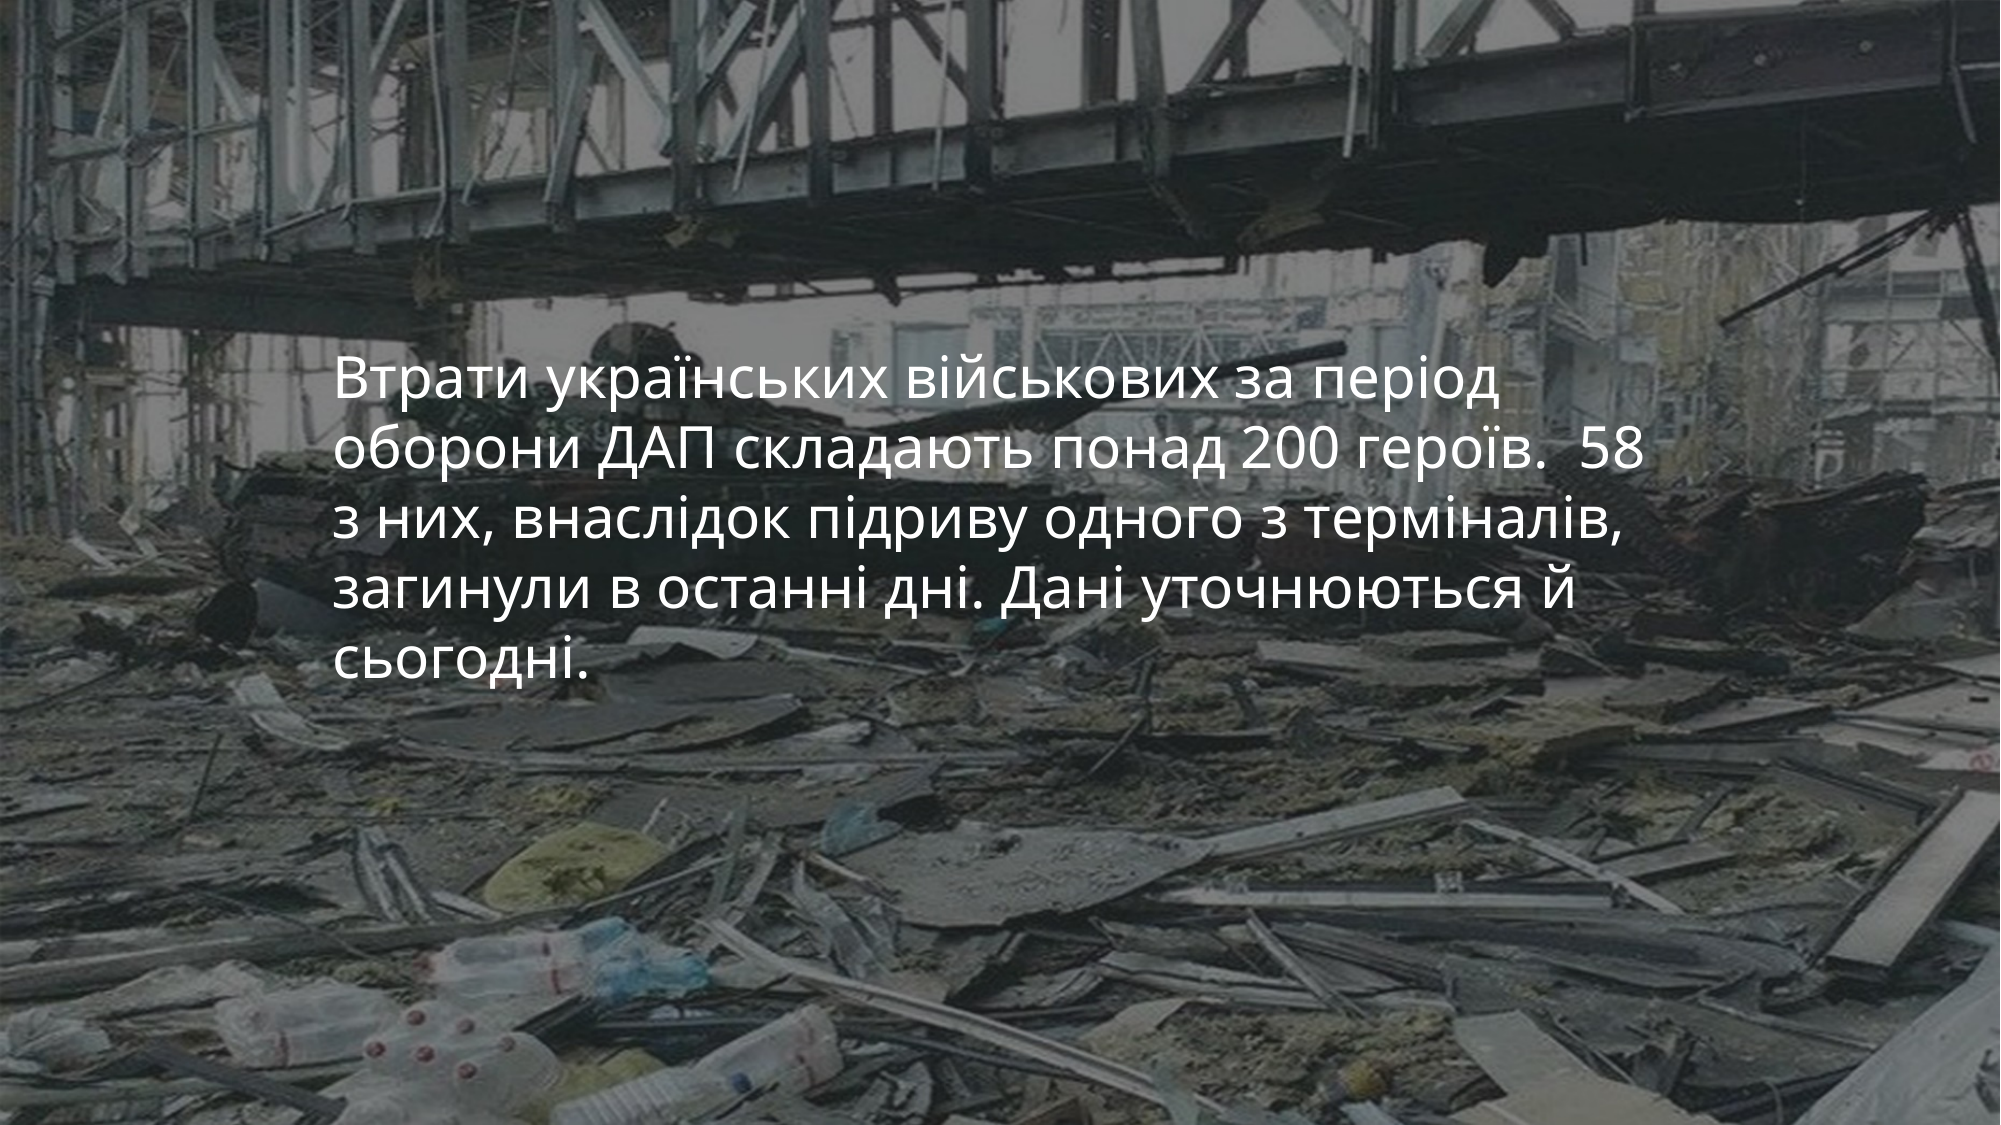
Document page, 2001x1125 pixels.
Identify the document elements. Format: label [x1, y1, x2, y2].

list [0, 0, 2000, 1125]
